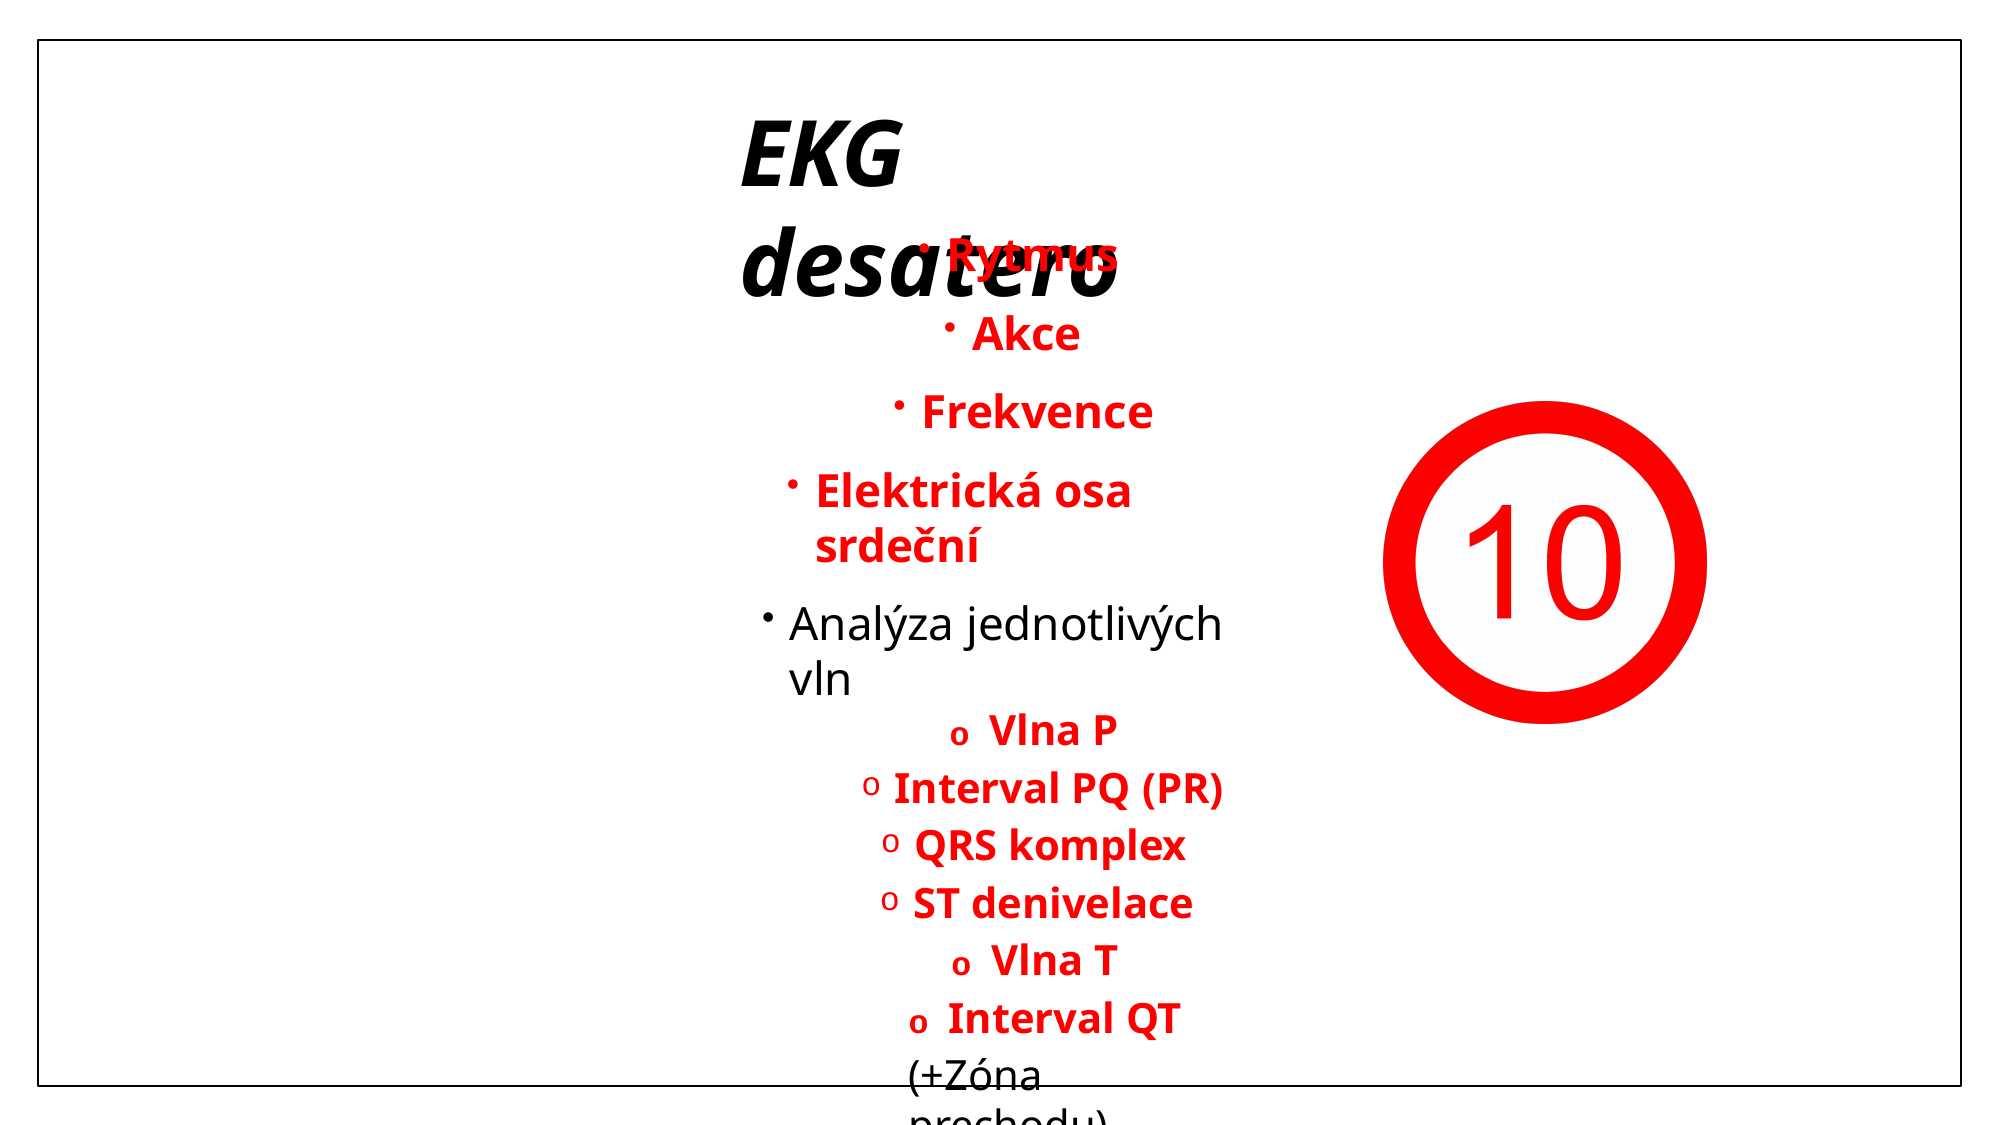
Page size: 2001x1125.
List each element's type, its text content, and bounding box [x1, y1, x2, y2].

title EKG desatero [737, 92, 1263, 315]
text_box Rytmus Akce Frekvence Elektrická osa srdeční Analýza jednotlivých vln o Vlna P Interval PQ (PR) QRS komplex ST denivelace o Vlna T o Interval QT (+Zóna prechodu) [760, 199, 1249, 1125]
picture [1383, 400, 1707, 724]
